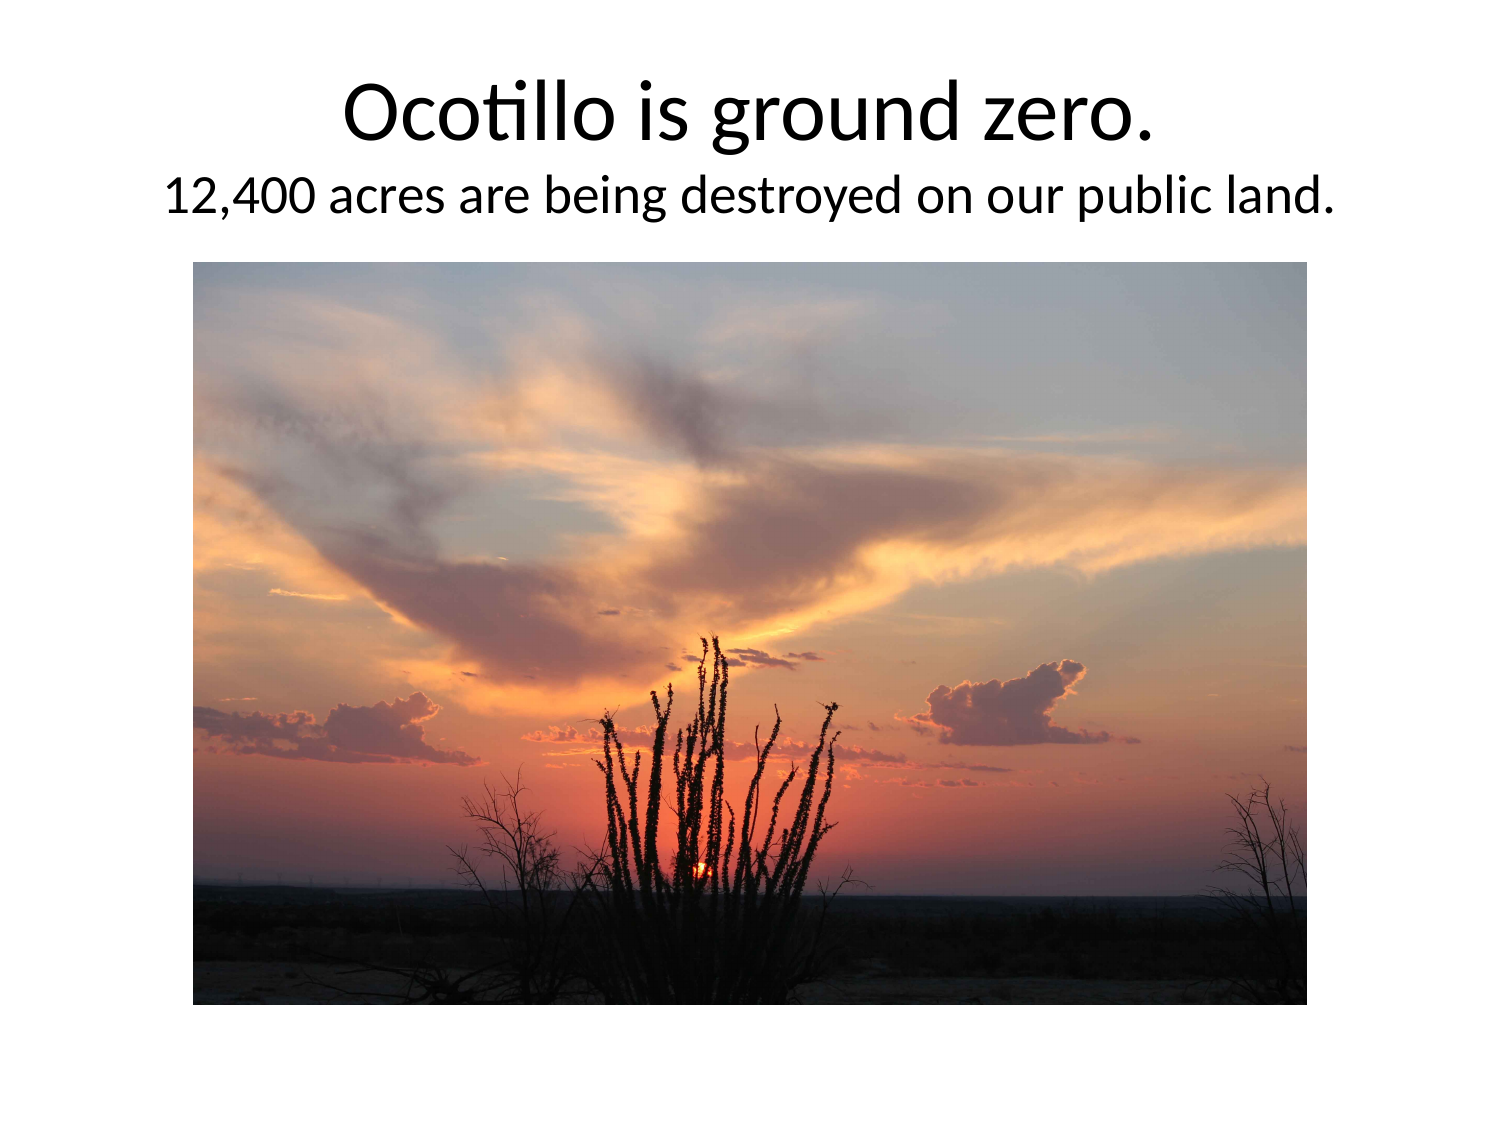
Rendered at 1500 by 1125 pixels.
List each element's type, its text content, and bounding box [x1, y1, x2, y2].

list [192, 262, 1307, 1006]
title Ocotillo is ground zero. 12,400 acres are being destroyed on our public land. [75, 45, 1425, 233]
